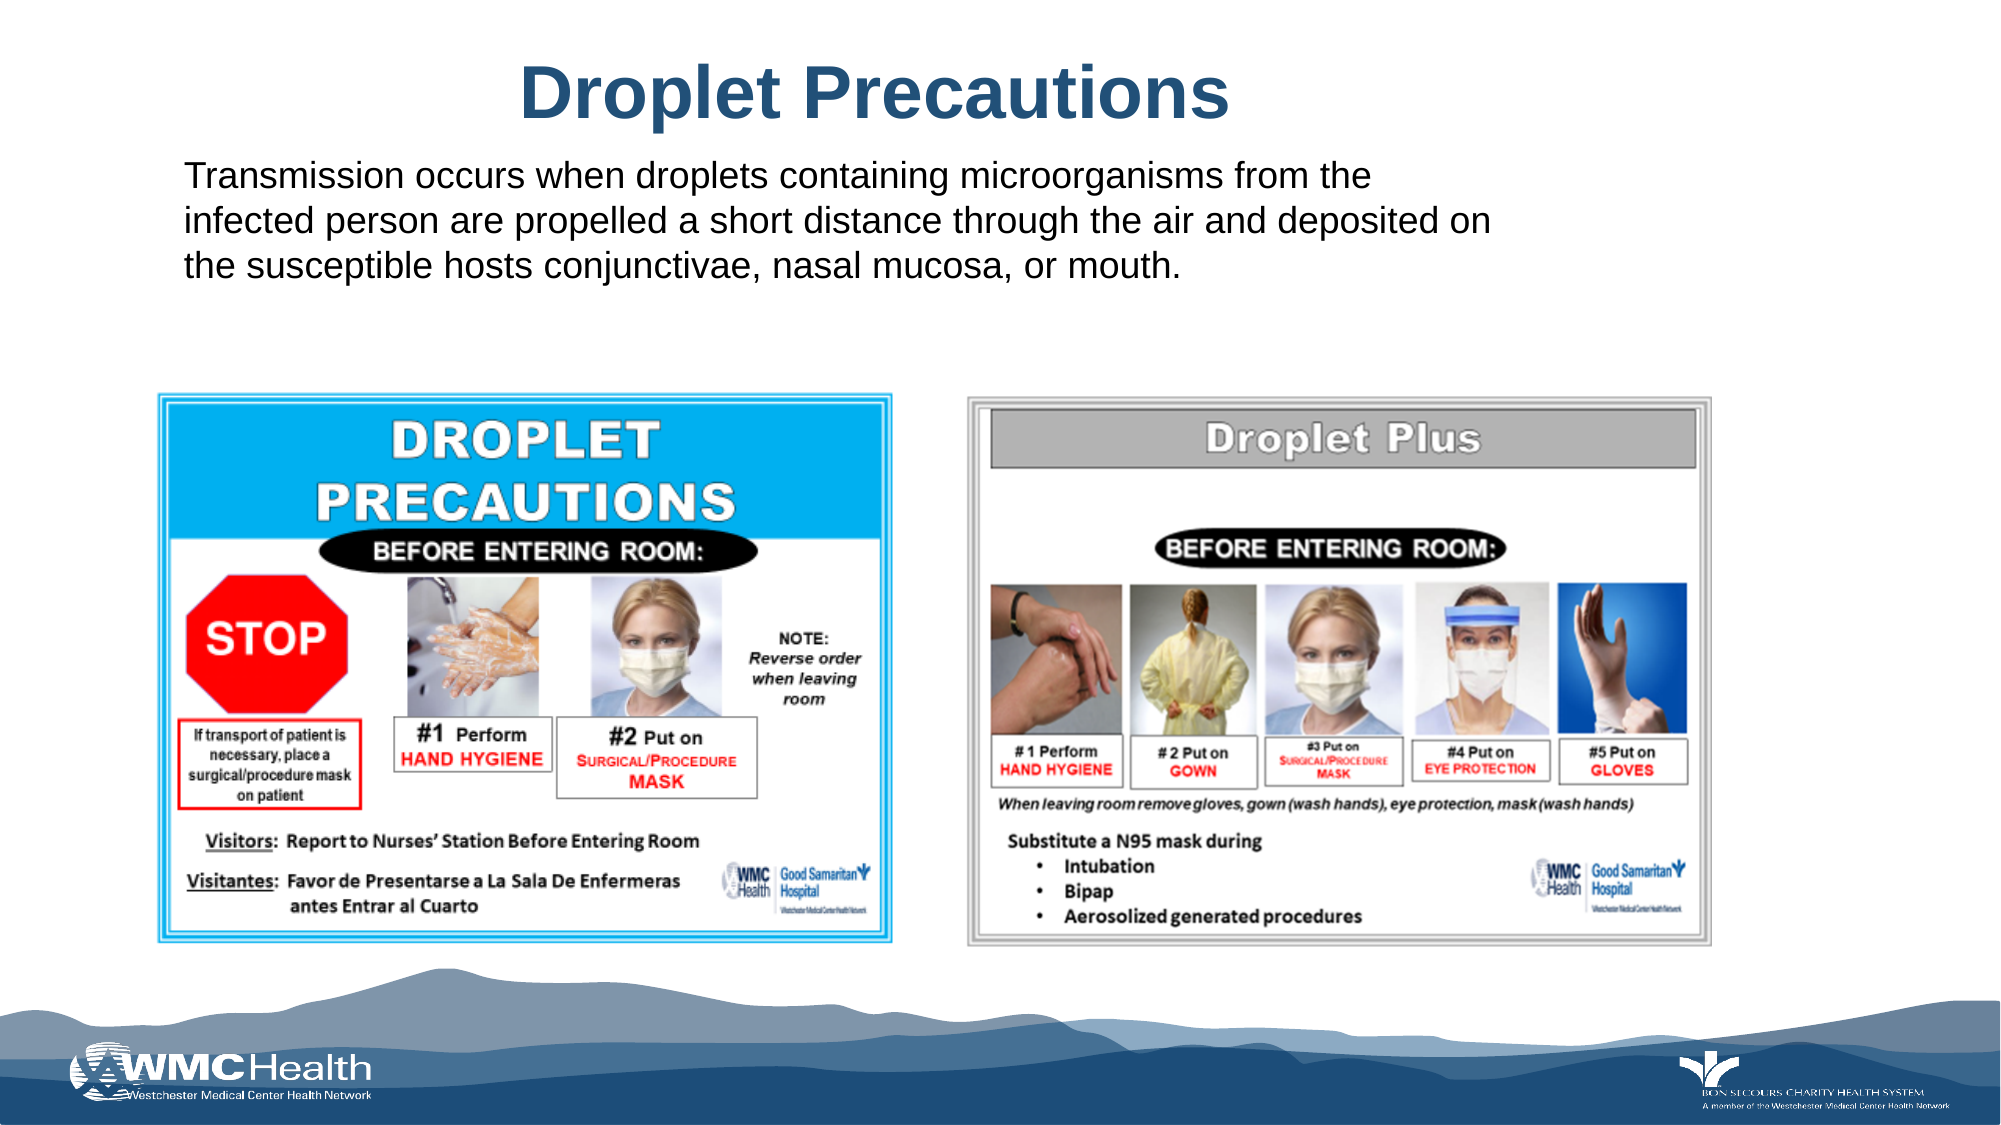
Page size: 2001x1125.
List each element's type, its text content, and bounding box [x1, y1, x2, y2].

text_box Transmission occurs when droplets containing microorganisms from the infected person are propelled a short distance through the air and deposited on the susceptible hosts conjunctivae, nasal mucosa, or mouth. [168, 143, 1515, 294]
picture [961, 384, 1712, 948]
picture [1642, 1025, 2001, 1125]
title Droplet Precautions [54, 45, 1870, 144]
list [148, 385, 899, 948]
